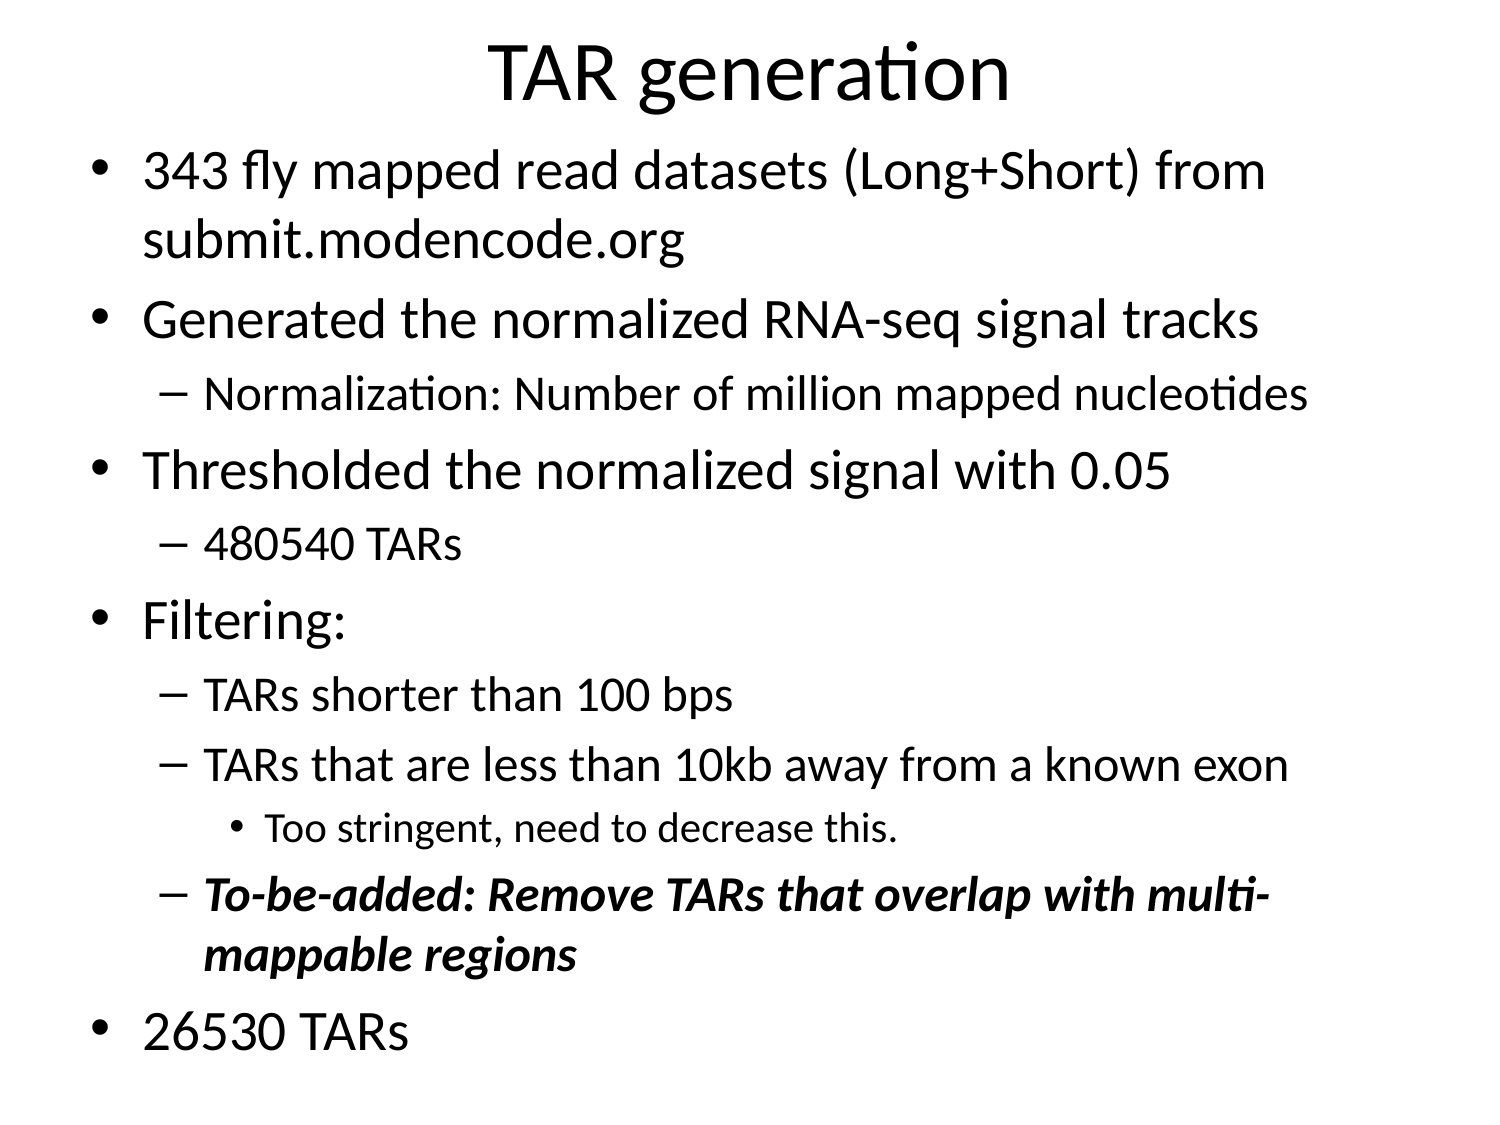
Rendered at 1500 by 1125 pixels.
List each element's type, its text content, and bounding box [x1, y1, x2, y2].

list 343 fly mapped read datasets (Long+Short) from submit.modencode.org Generated the normalized RNA-seq signal tracks Normalization: Number of million mapped nucleotides Thresholded the normalized signal with 0.05 480540 TARs Filtering: TARs shorter than 100 bps TARs that are less than 10kb away from a known exon Too stringent, need to decrease this. To-be-added: Remove TARs that overlap with multi-mappable regions 26530 TARs [75, 125, 1463, 1088]
title TAR generation [75, 7, 1425, 125]
